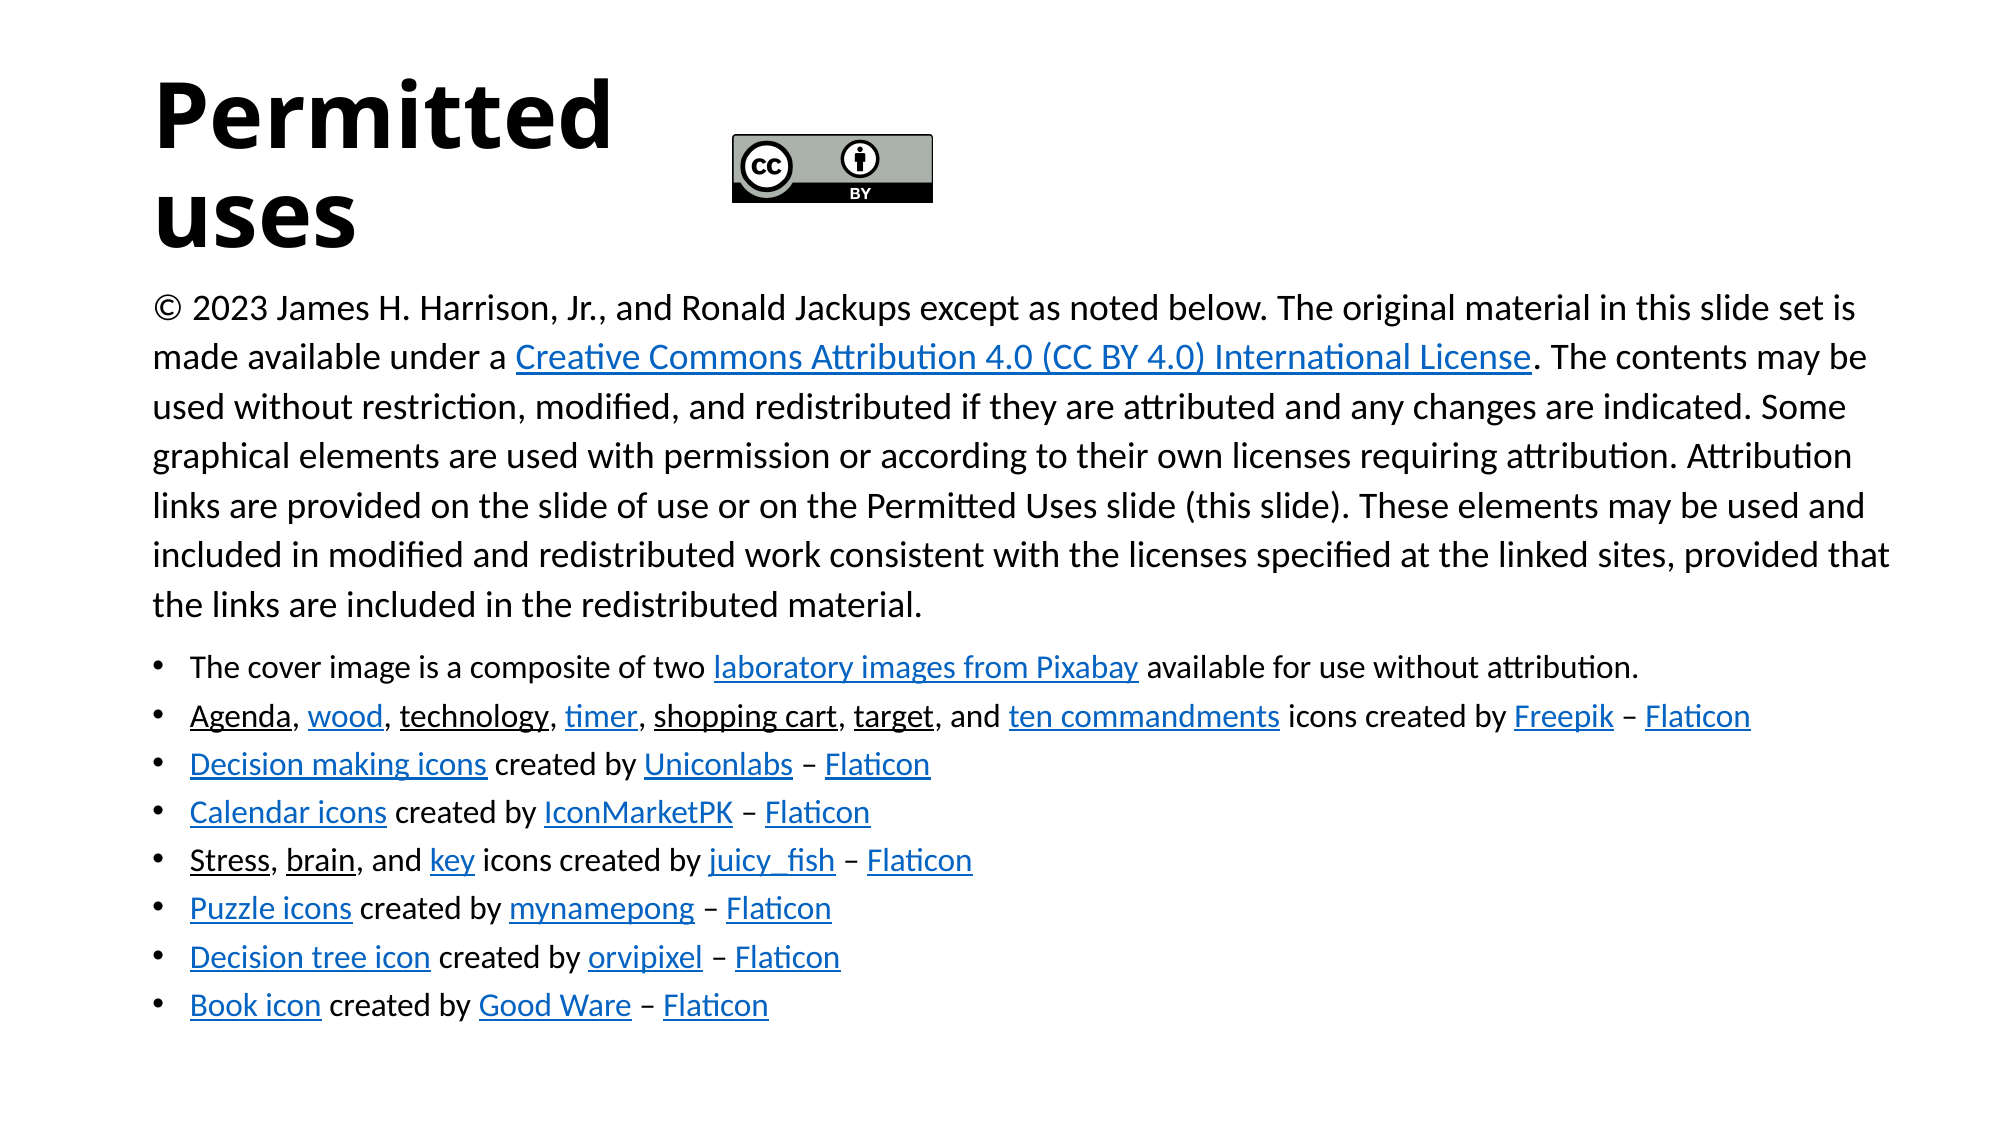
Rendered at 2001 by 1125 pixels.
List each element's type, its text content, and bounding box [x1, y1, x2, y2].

picture [732, 134, 933, 203]
title Permitted uses [137, 59, 735, 270]
list © 2023 James H. Harrison, Jr., and Ronald Jackups except as noted below. The original material in this slide set is made available under a Creative Commons Attribution 4.0 (CC BY 4.0) International License. The contents may be used without restriction, modified, and redistributed if they are attributed and any changes are indicated. Some graphical elements are used with permission or according to their own licenses requiring attribution. Attribution links are provided on the slide of use or on the Permitted Uses slide (this slide). These elements may be used and included in modified and redistributed work consistent with the licenses specified at the linked sites, provided that the links are included in the redistributed material. The cover image is a composite of two laboratory images from Pixabay available for use without attribution. Agenda, wood, technology, timer, shopping cart, target, and ten commandments icons created by Freepik – Flaticon Decision making icons created by Uniconlabs – Flaticon Calendar icons created by IconMarketPK – Flaticon Stress, brain, and key icons created by juicy_fish – Flaticon Puzzle icons created by mynamepong – Flaticon Decision tree icon created by orvipixel – Flaticon Book icon created by Good Ware – Flaticon [137, 270, 1908, 1097]
